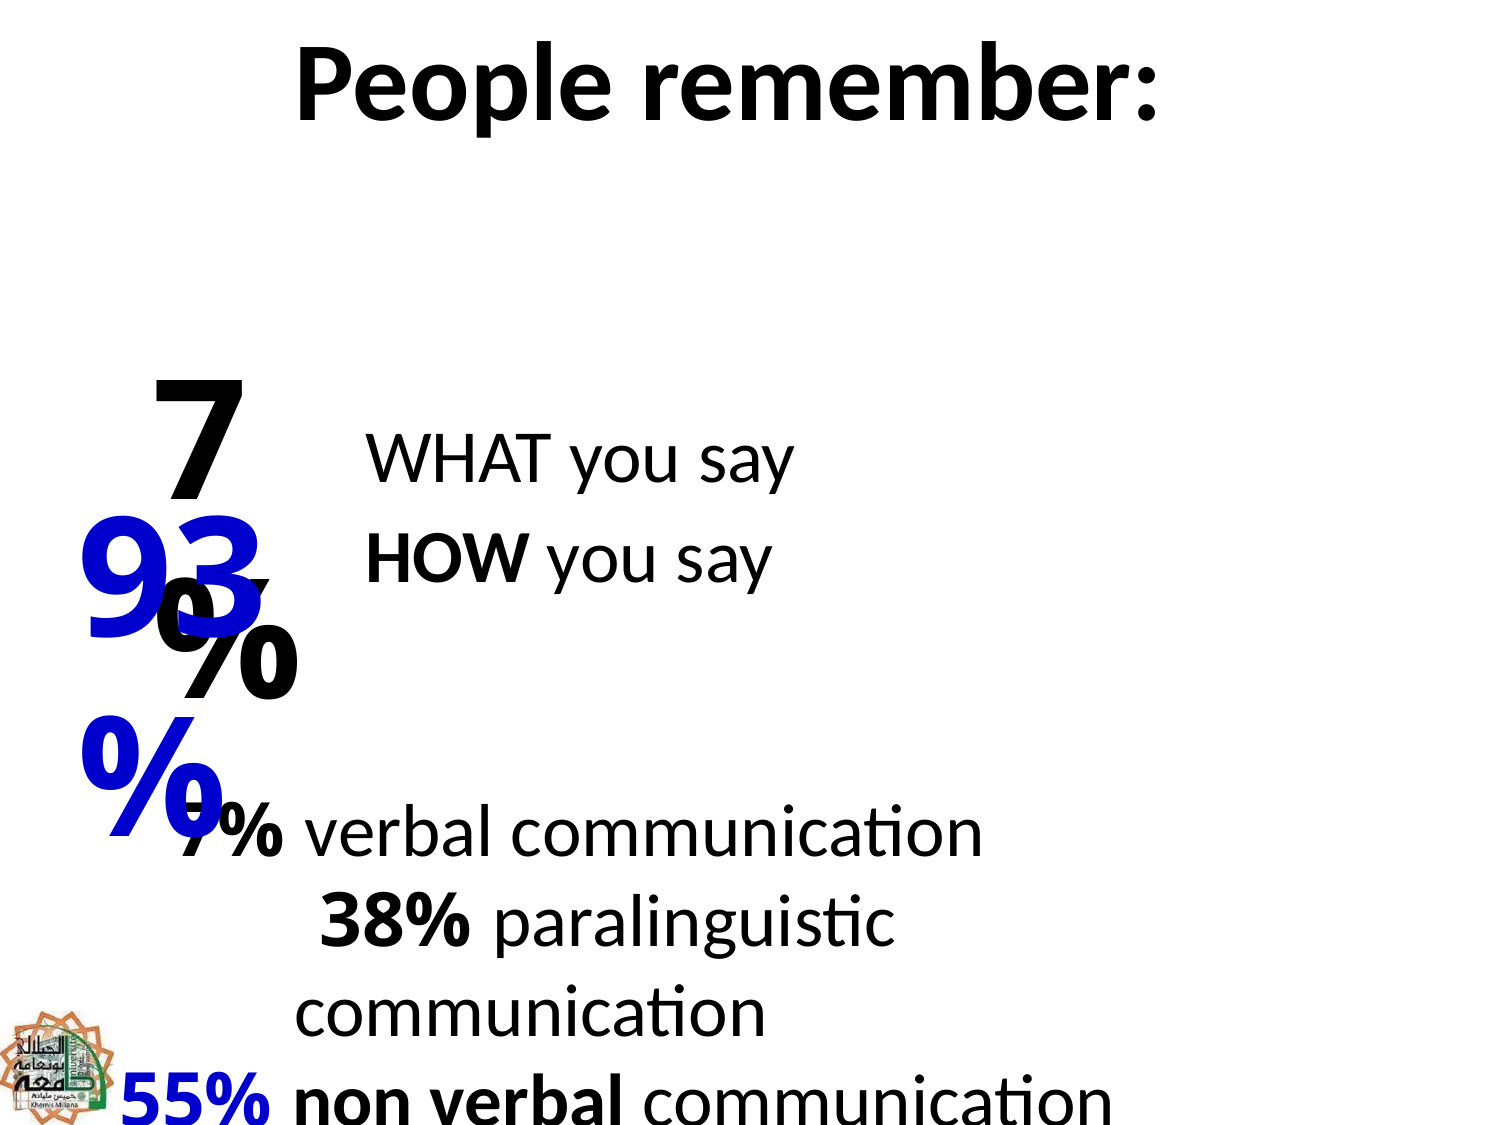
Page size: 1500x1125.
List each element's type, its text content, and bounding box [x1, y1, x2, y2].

text_box People remember: [0, 0, 1459, 173]
text_box HOW you say [400, 499, 1150, 638]
text_box 93% [62, 462, 400, 650]
picture [0, 1011, 114, 1125]
text_box WHAT you say [349, 399, 888, 525]
text_box 7% [137, 324, 363, 462]
subtitle 7% verbal communication 38% paralinguistic communication 55% non verbal communication [0, 683, 1150, 1125]
